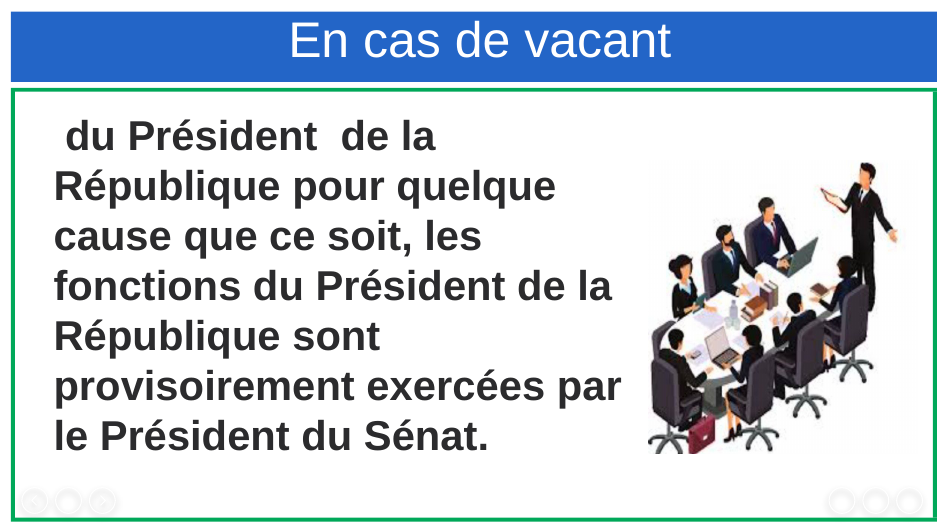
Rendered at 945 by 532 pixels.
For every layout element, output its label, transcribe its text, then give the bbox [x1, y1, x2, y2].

text_box du Président de la République pour quelque cause que ce soit, les fonctions du Président de la République sont provisoirement exercées par le Président du Sénat. [38, 101, 649, 467]
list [647, 160, 918, 454]
text_box En cas de vacant [15, 0, 945, 75]
title [49, 75, 862, 128]
